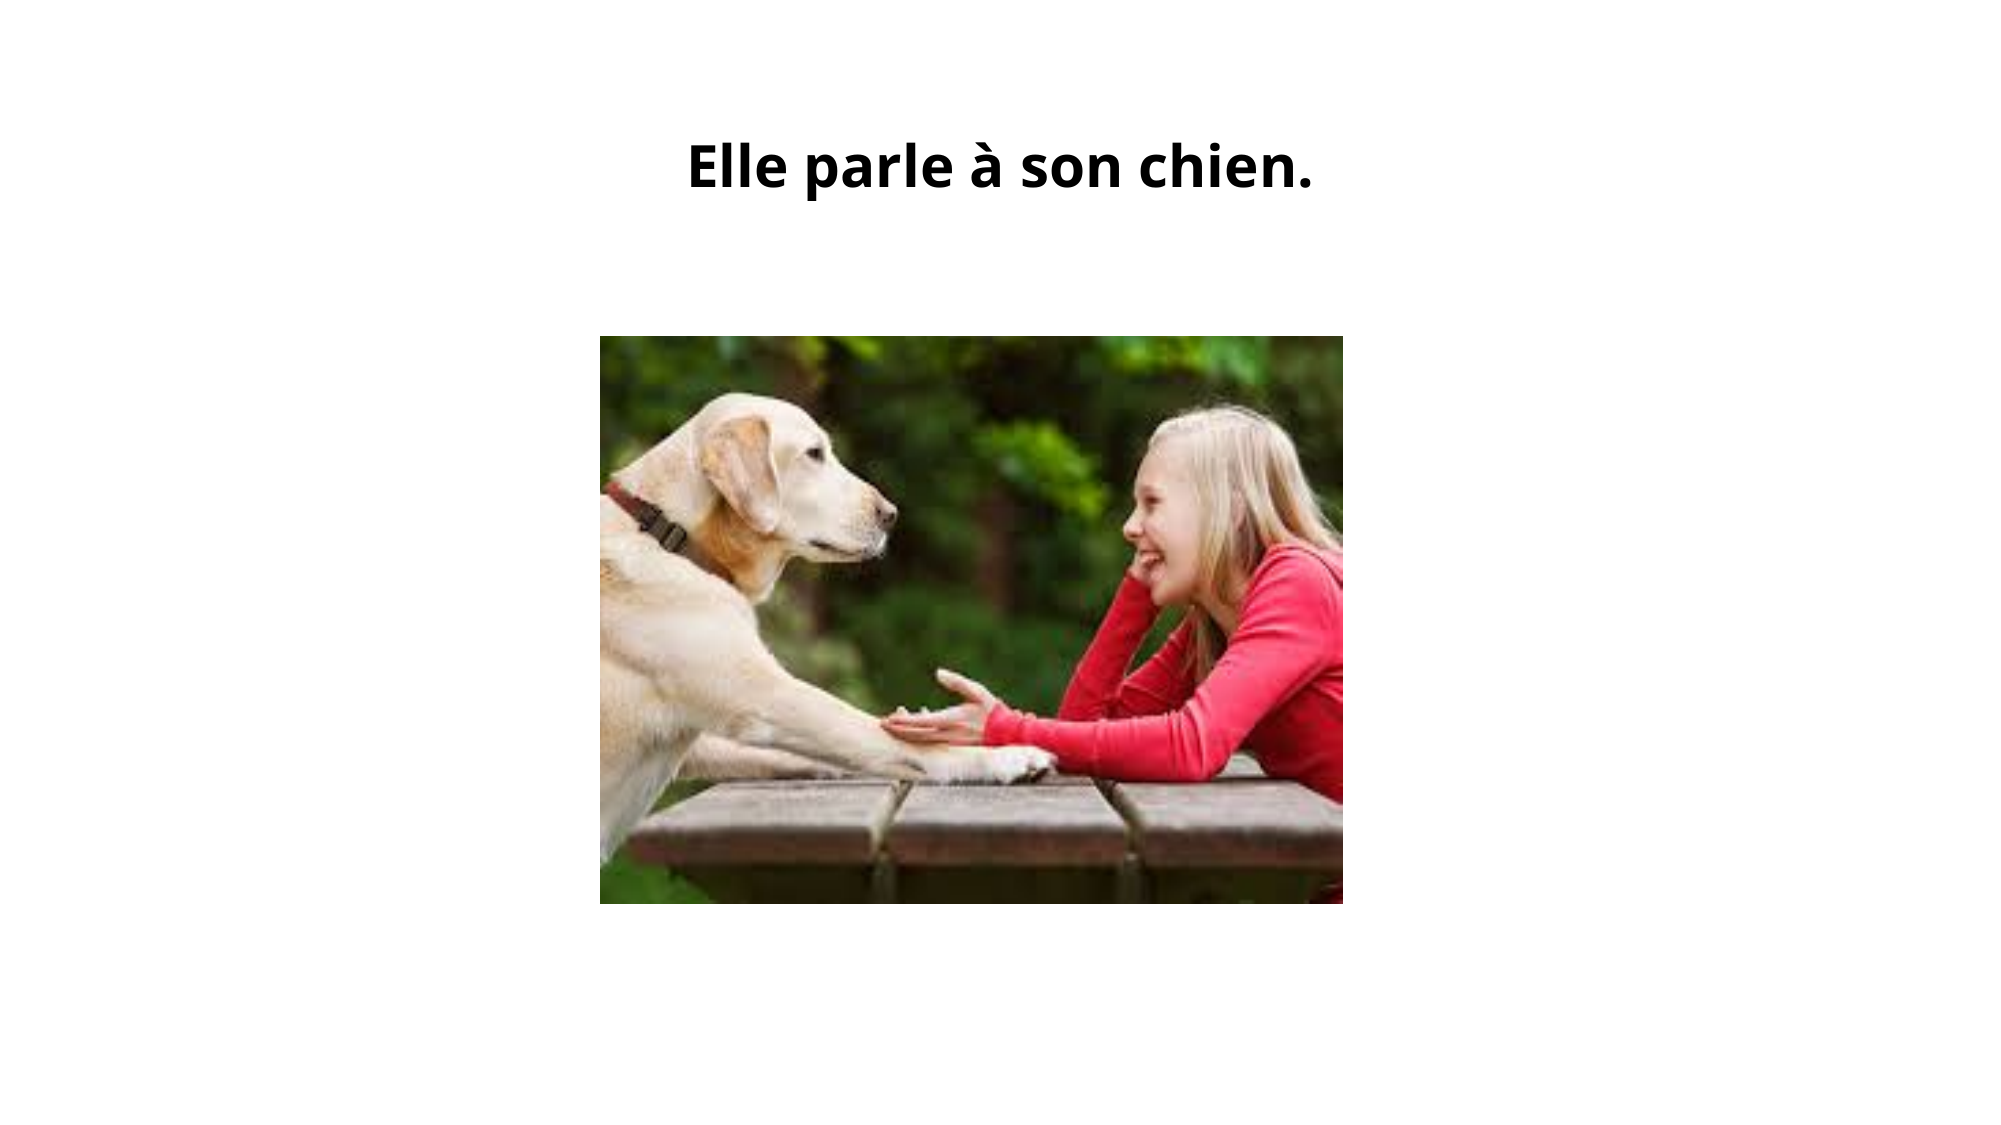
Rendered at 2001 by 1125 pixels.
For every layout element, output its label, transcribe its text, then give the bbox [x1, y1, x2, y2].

title Elle parle à son chien. [137, 59, 1863, 278]
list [599, 336, 1343, 904]
